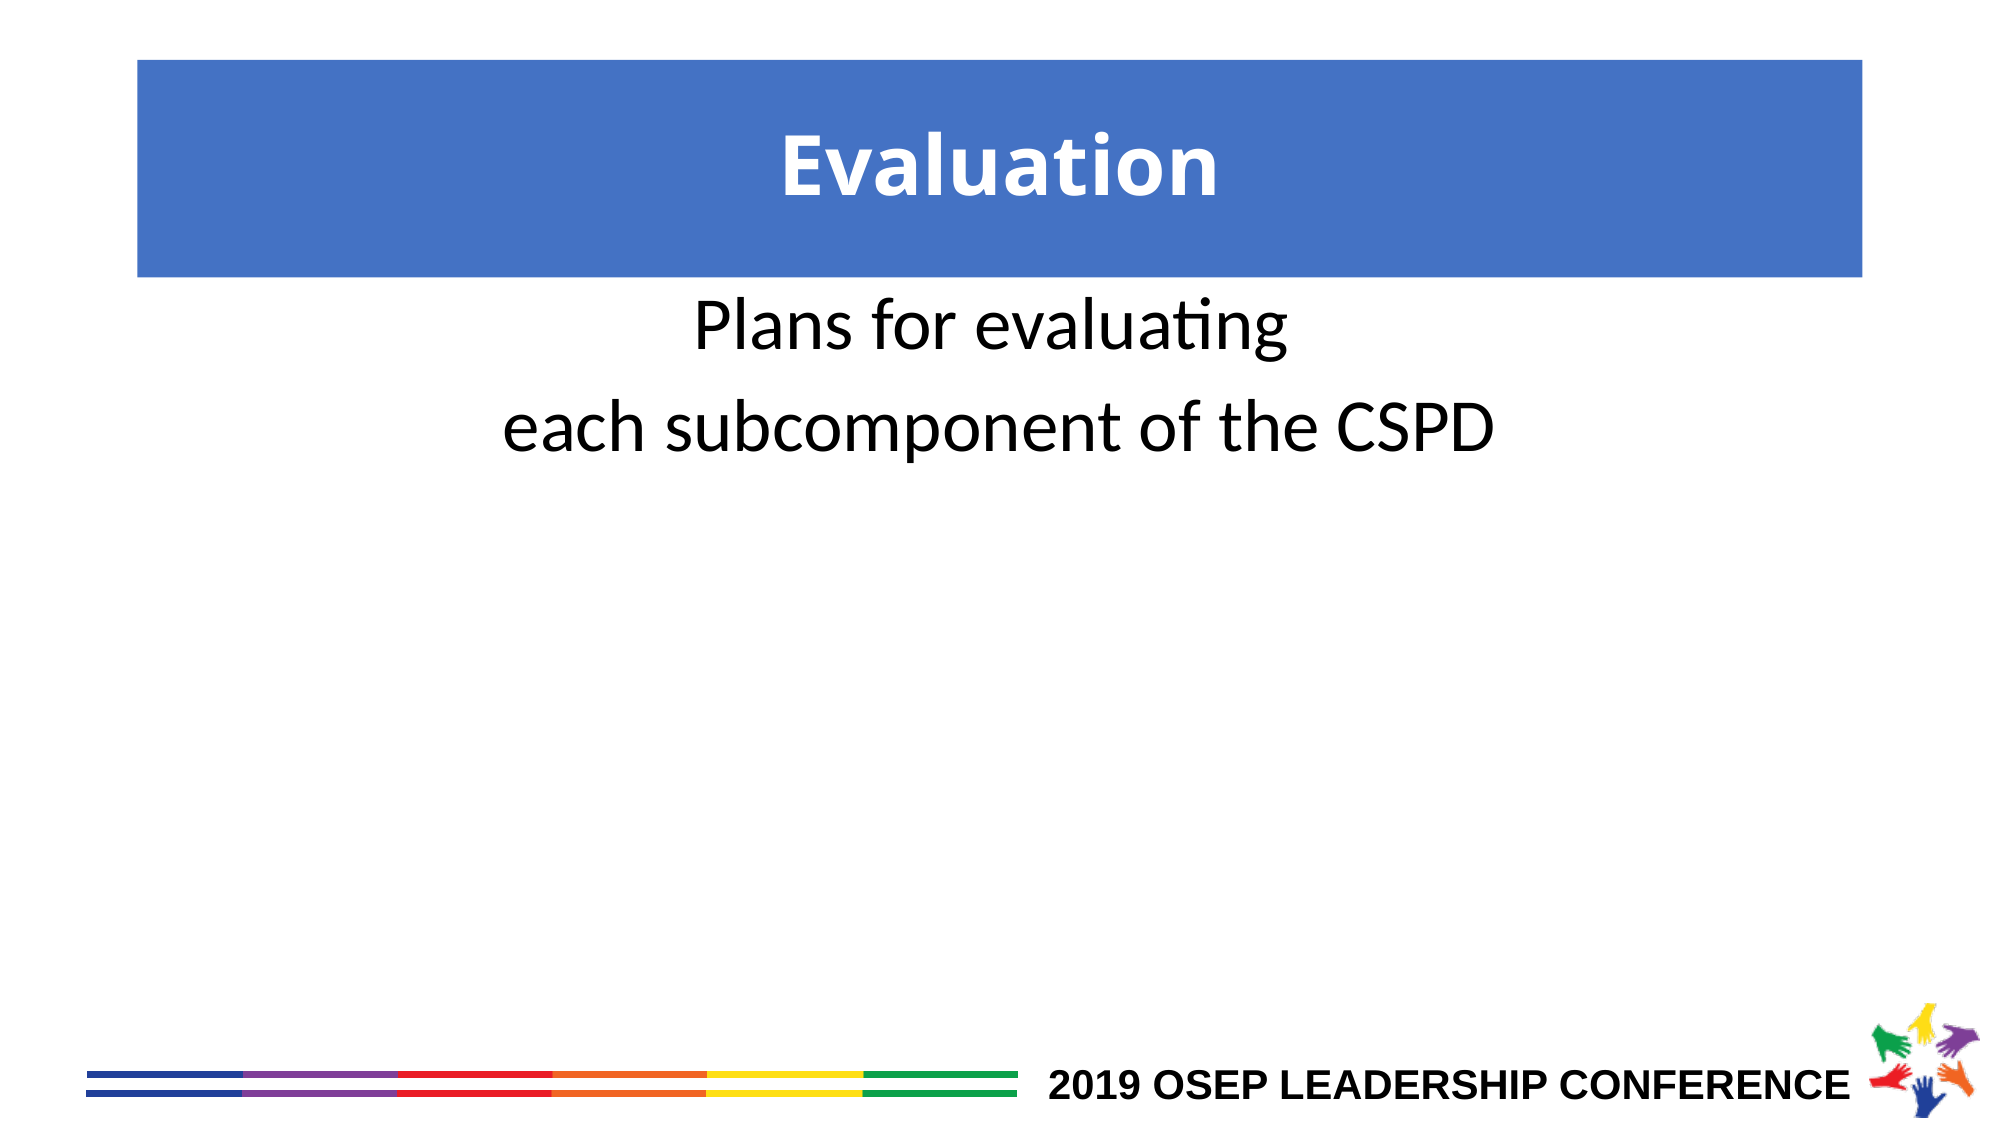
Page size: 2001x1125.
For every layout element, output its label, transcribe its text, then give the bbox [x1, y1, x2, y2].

picture [87, 1071, 1018, 1078]
picture [86, 1090, 1017, 1097]
title Evaluation [137, 59, 1863, 277]
list Plans for evaluating each subcomponent of the CSPD [137, 277, 1863, 992]
picture [1869, 1003, 1980, 1118]
